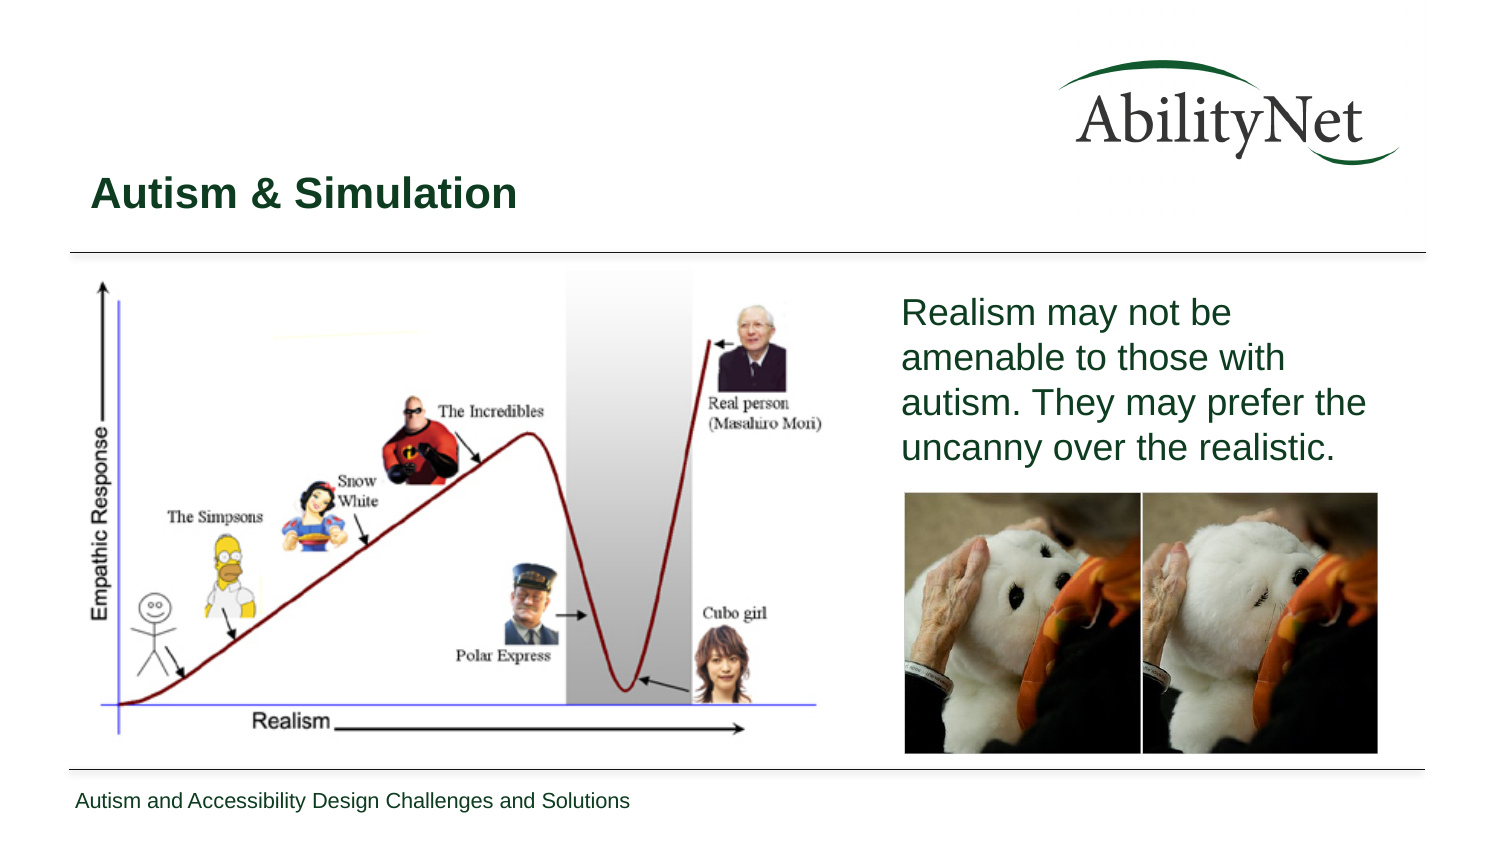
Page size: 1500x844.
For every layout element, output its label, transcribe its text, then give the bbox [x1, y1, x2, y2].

text_box Realism may not be amenable to those with autism. They may prefer the uncanny over the realistic. [886, 280, 1414, 476]
title Autism & Simulation [75, 93, 1425, 226]
picture [1025, 0, 1427, 248]
picture [74, 265, 838, 758]
picture [904, 492, 1378, 754]
